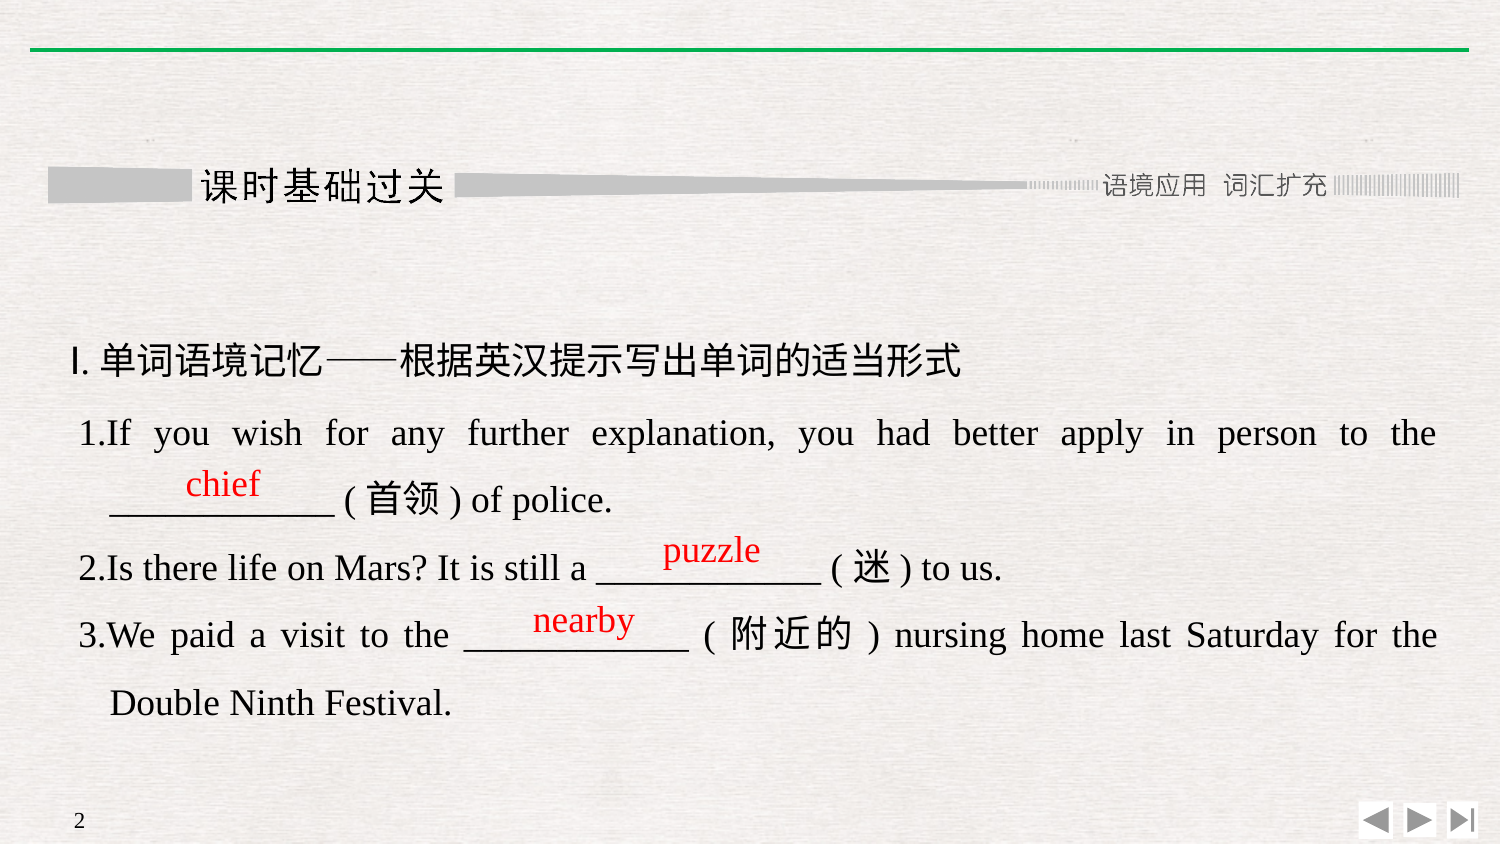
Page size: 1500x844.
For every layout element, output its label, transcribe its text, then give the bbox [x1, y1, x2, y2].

text_box nearby [521, 589, 647, 646]
text_box puzzle [651, 519, 773, 576]
picture [0, 0, 1500, 844]
text_box Ⅰ.单词语境记忆——根据英汉提示写出单词的适当形式 [58, 308, 1441, 388]
text_box 1.If you wish for any further explanation, you had better apply in person to the ____________ (首领) of police. 2.Is there life on Mars? It is still a ____________ (迷) to us. 3.We paid a visit to the ____________ (附近的) nursing home last Saturday for the Double Ninth Festival. [67, 379, 1450, 729]
text_box chief [174, 453, 273, 510]
